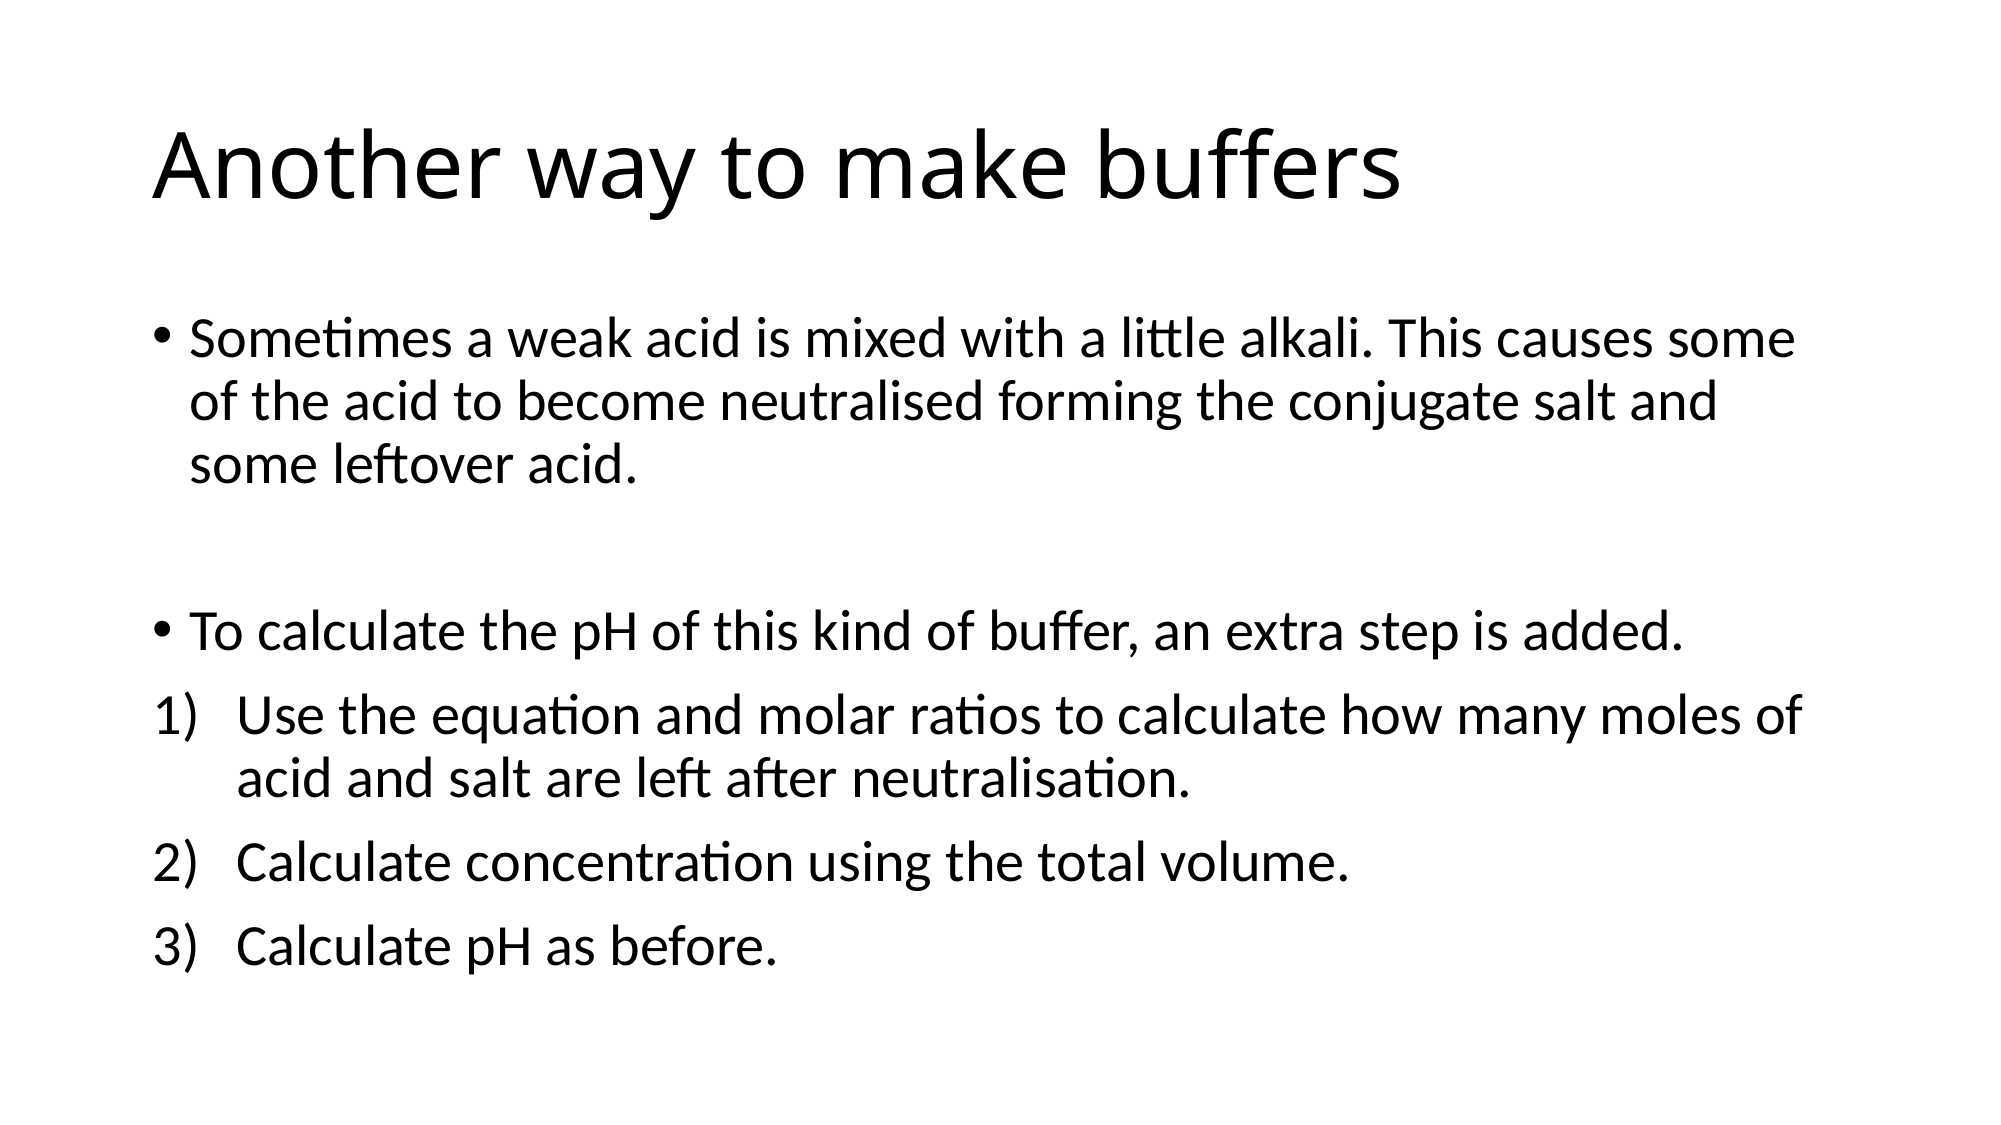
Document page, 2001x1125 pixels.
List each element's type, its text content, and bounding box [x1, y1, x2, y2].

title Another way to make buffers [137, 59, 1863, 278]
list Sometimes a weak acid is mixed with a little alkali. This causes some of the acid to become neutralised forming the conjugate salt and some leftover acid. To calculate the pH of this kind of buffer, an extra step is added. Use the equation and molar ratios to calculate how many moles of acid and salt are left after neutralisation. Calculate concentration using the total volume. Calculate pH as before. [137, 299, 1863, 1014]
